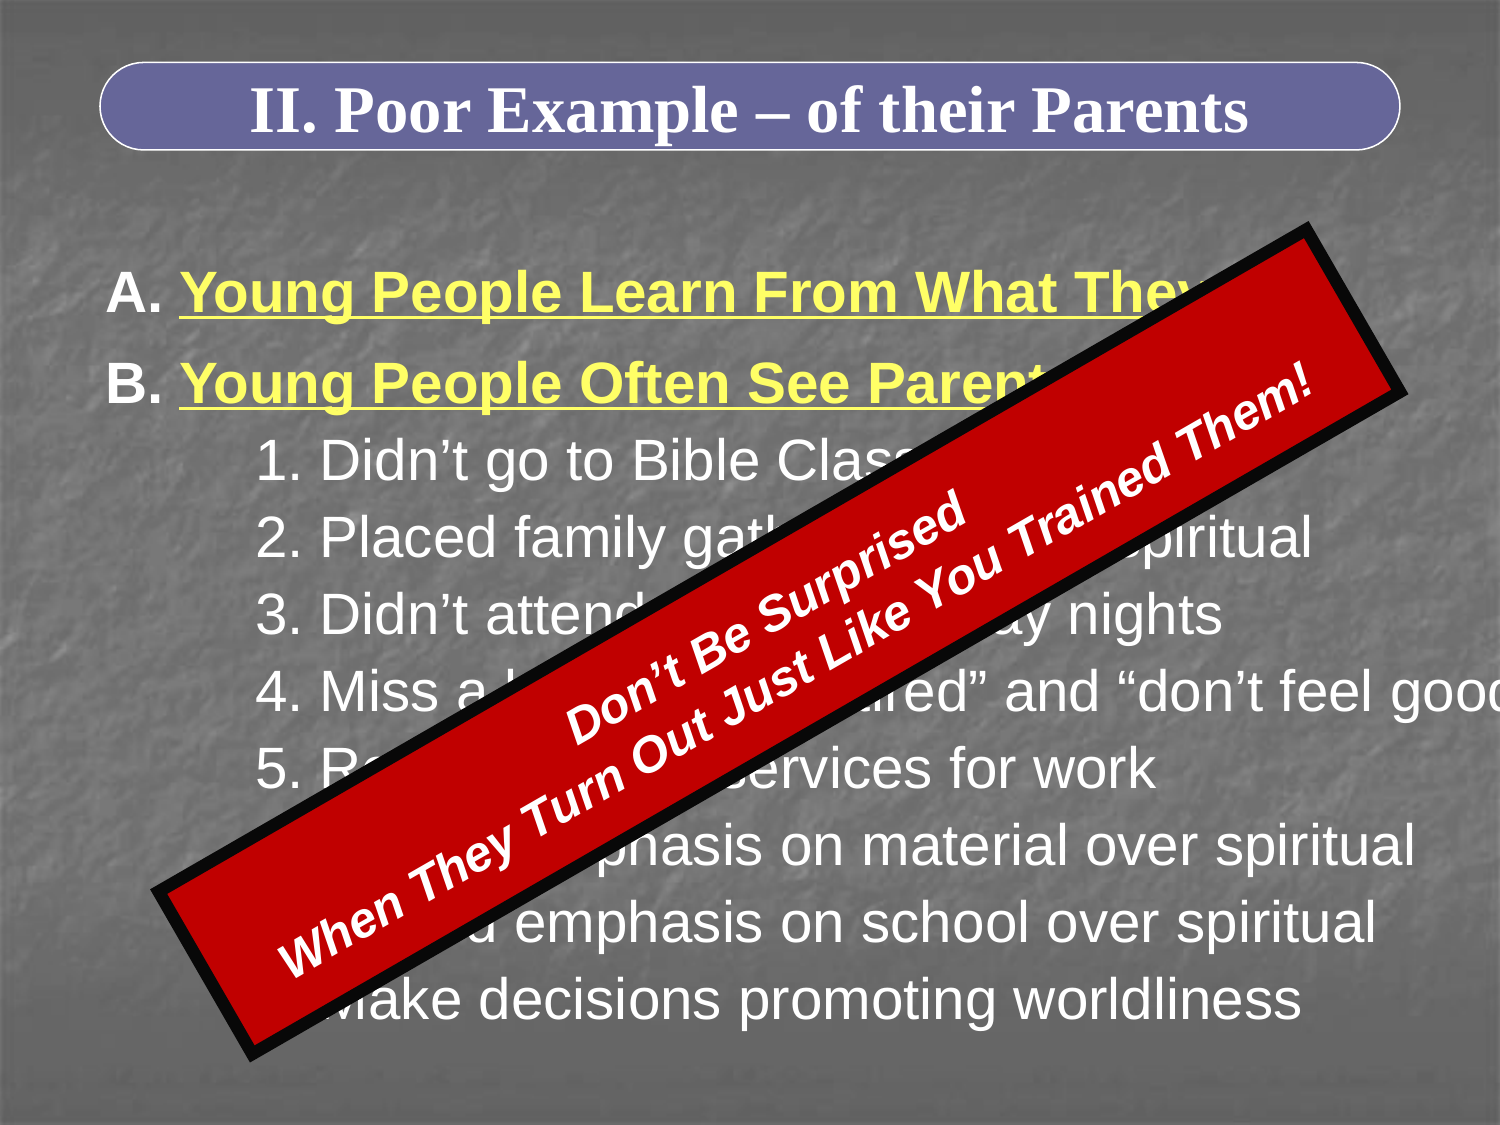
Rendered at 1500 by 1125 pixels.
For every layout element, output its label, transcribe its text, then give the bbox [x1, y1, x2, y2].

text_box Don’t Be Surprised When They Turn Out Just Like You Trained Them! [158, 229, 1400, 1054]
text_box A. Young People Learn From What They See B. Young People Often See Parents Who: 1. Didn’t go to Bible Class 2. Placed family gatherings over spiritual 3. Didn’t attend on Wednesday nights 4. Miss a lot when “too tired” and “don’t feel good” 5. Regularly miss services for work 6. Placed emphasis on material over spiritual 7. Placed emphasis on school over spiritual 8. Make decisions promoting worldliness [90, 226, 1500, 1039]
text_box II. Poor Example – of their Parents [99, 62, 1400, 150]
